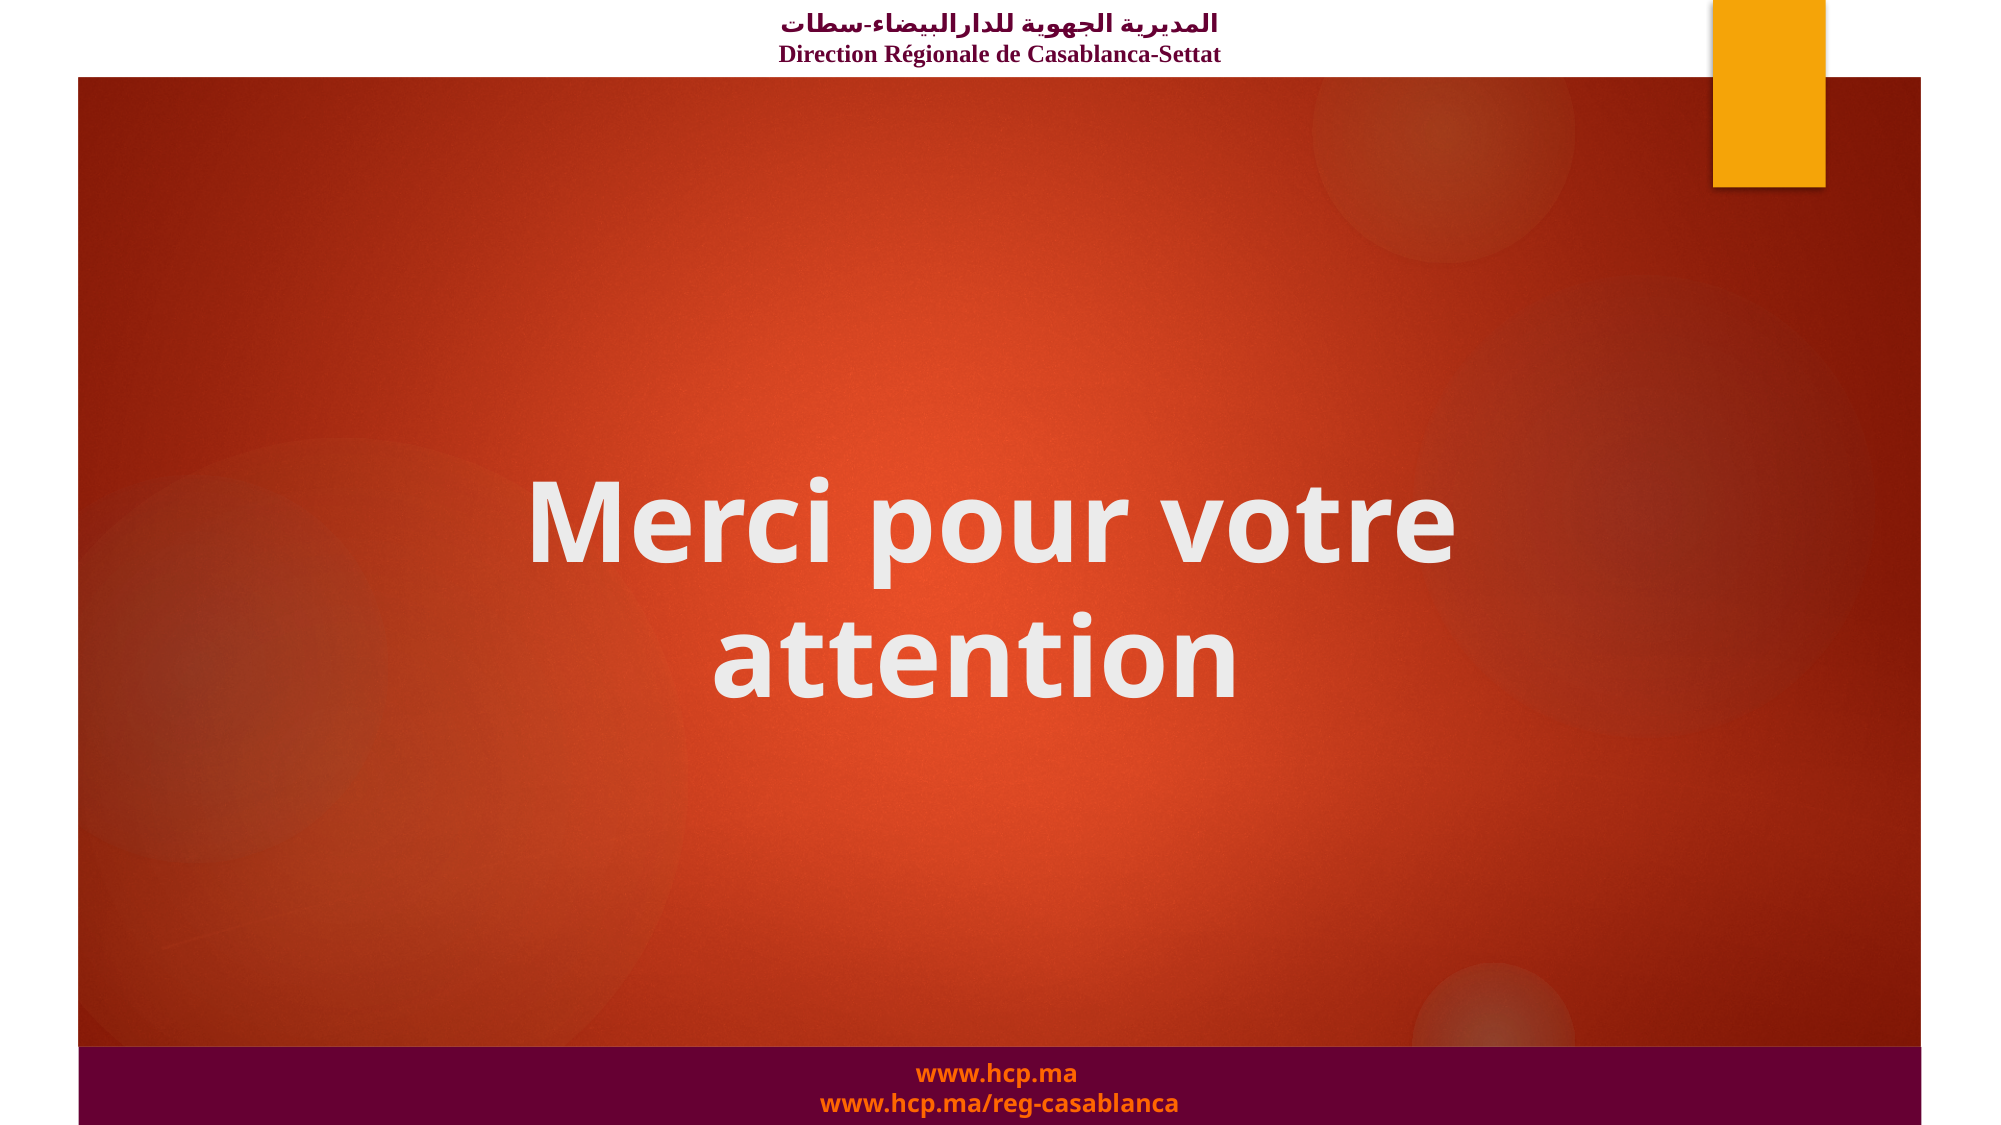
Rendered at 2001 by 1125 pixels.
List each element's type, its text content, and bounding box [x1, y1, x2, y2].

title Merci pour votre attention [392, 364, 1591, 728]
text_box www.hcp.ma www.hcp.ma/reg-casablanca [681, 1050, 1319, 1125]
text_box [78, 1046, 1922, 1125]
text_box المديرية الجهوية للدارالبيضاء-سطات Direction Régionale de Casablanca-Settat [249, 0, 1750, 75]
